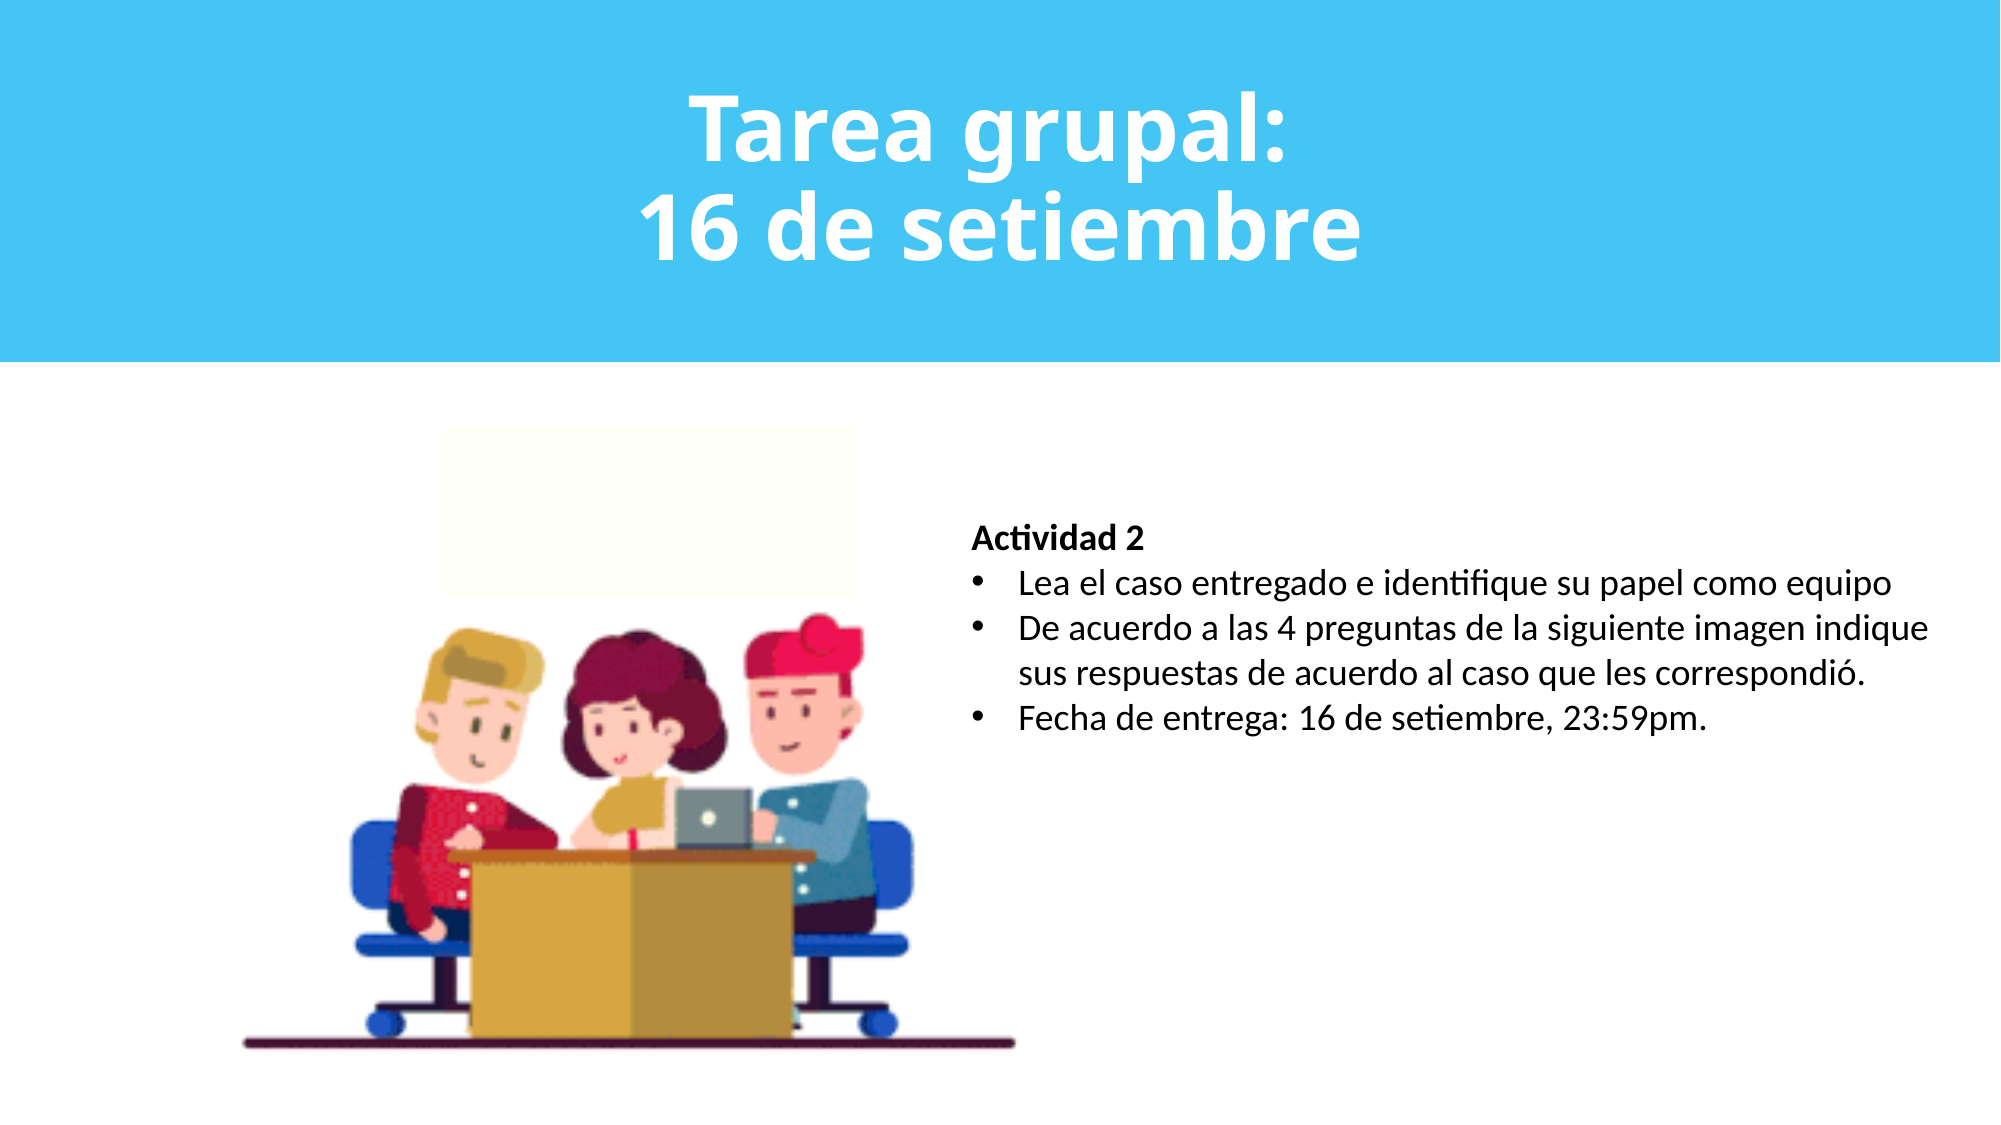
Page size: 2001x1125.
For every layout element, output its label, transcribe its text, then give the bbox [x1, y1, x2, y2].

title Tarea grupal: 16 de setiembre [0, 0, 2000, 363]
picture [133, 371, 1136, 1125]
text_box Actividad 2 Lea el caso entregado e identifique su papel como equipo De acuerdo a las 4 preguntas de la siguiente imagen indique sus respuestas de acuerdo al caso que les correspondió. Fecha de entrega: 16 de setiembre, 23:59pm. [1136, 505, 2000, 746]
